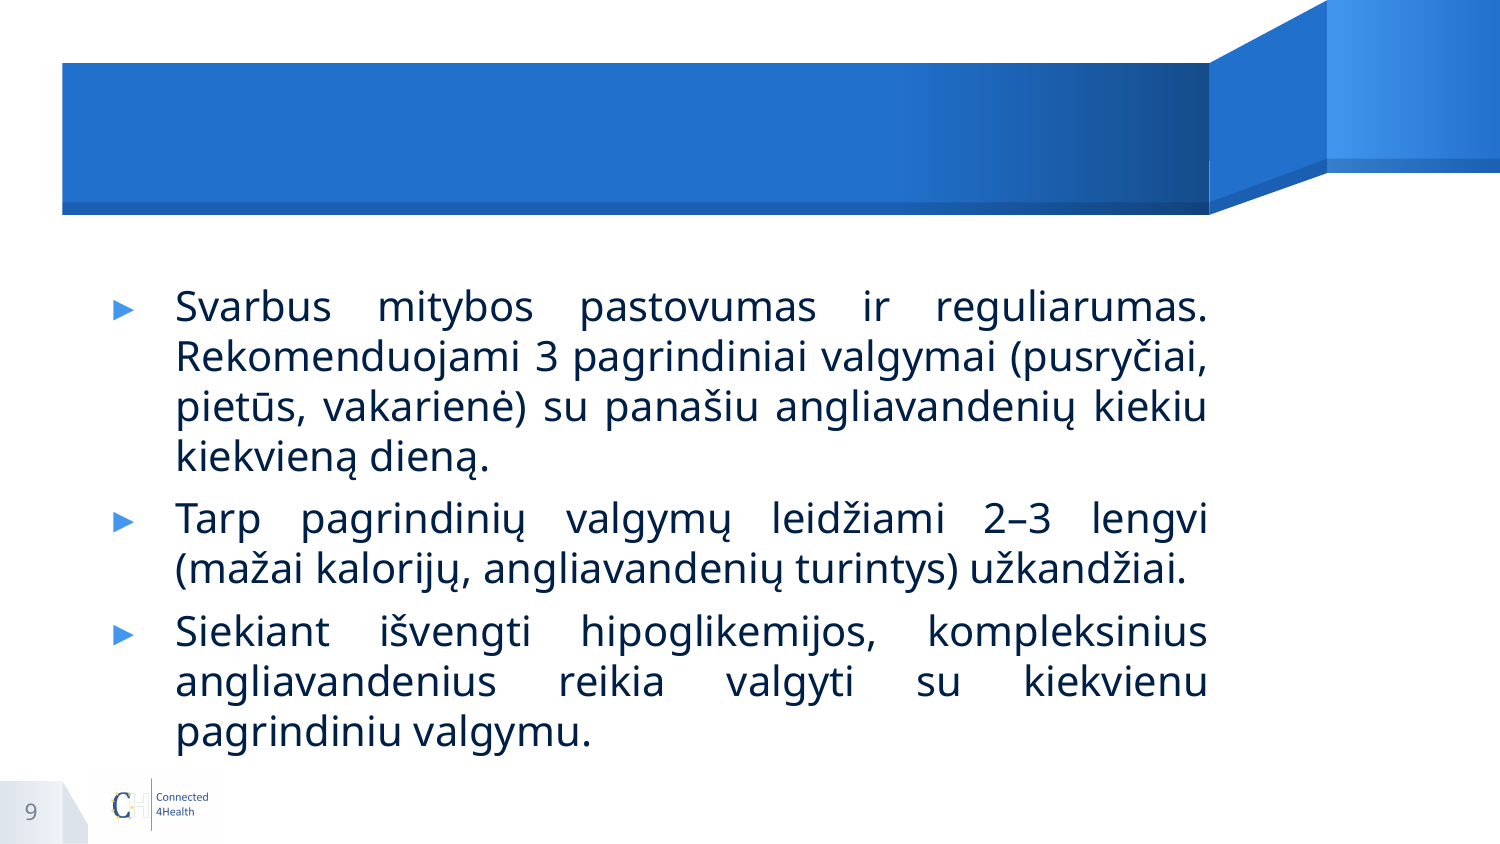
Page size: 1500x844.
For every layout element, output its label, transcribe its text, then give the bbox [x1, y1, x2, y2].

slide_number 9 [0, 781, 63, 844]
list Svarbus mitybos pastovumas ir reguliarumas. Rekomenduojami 3 pagrindiniai valgymai (pusryčiai, pietūs, vakarienė) su panašiu angliavandenių kiekiu kiekvieną dieną. Tarp pagrindinių valgymų leidžiami 2–3 lengvi (mažai kalorijų, angliavandenių turintys) užkandžiai. Siekiant išvengti hipoglikemijos, kompleksinius angliavandenius reikia valgyti su kiekvienu pagrindiniu valgymu. [100, 279, 1210, 744]
picture [88, 769, 220, 844]
